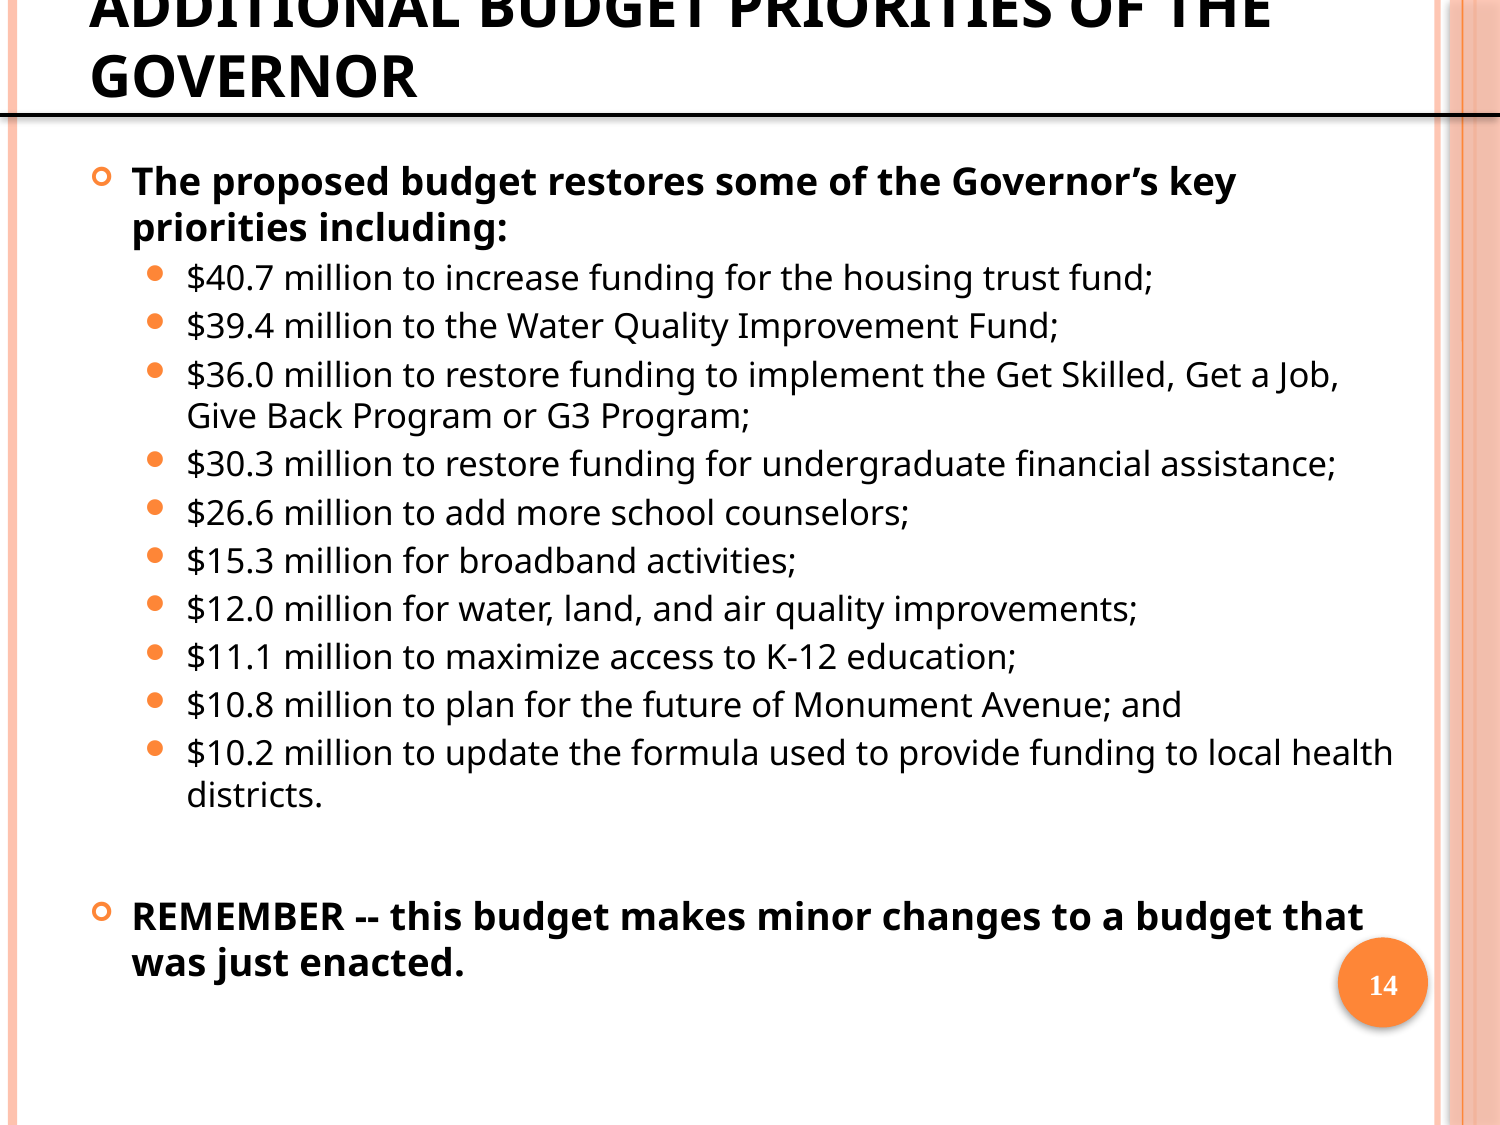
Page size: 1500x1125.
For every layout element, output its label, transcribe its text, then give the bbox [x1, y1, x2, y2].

list The proposed budget restores some of the Governor’s key priorities including: $40.7 million to increase funding for the housing trust fund; $39.4 million to the Water Quality Improvement Fund; $36.0 million to restore funding to implement the Get Skilled, Get a Job, Give Back Program or G3 Program; $30.3 million to restore funding for undergraduate financial assistance; $26.6 million to add more school counselors; $15.3 million for broadband activities; $12.0 million for water, land, and air quality improvements; $11.1 million to maximize access to K-12 education; $10.8 million to plan for the future of Monument Avenue; and $10.2 million to update the formula used to provide funding to local health districts. REMEMBER -- this budget makes minor changes to a budget that was just enacted. [75, 149, 1425, 1000]
title Additional Budget Priorities of the Governor [75, 4, 1425, 110]
slide_number 13 [1333, 940, 1434, 1027]
